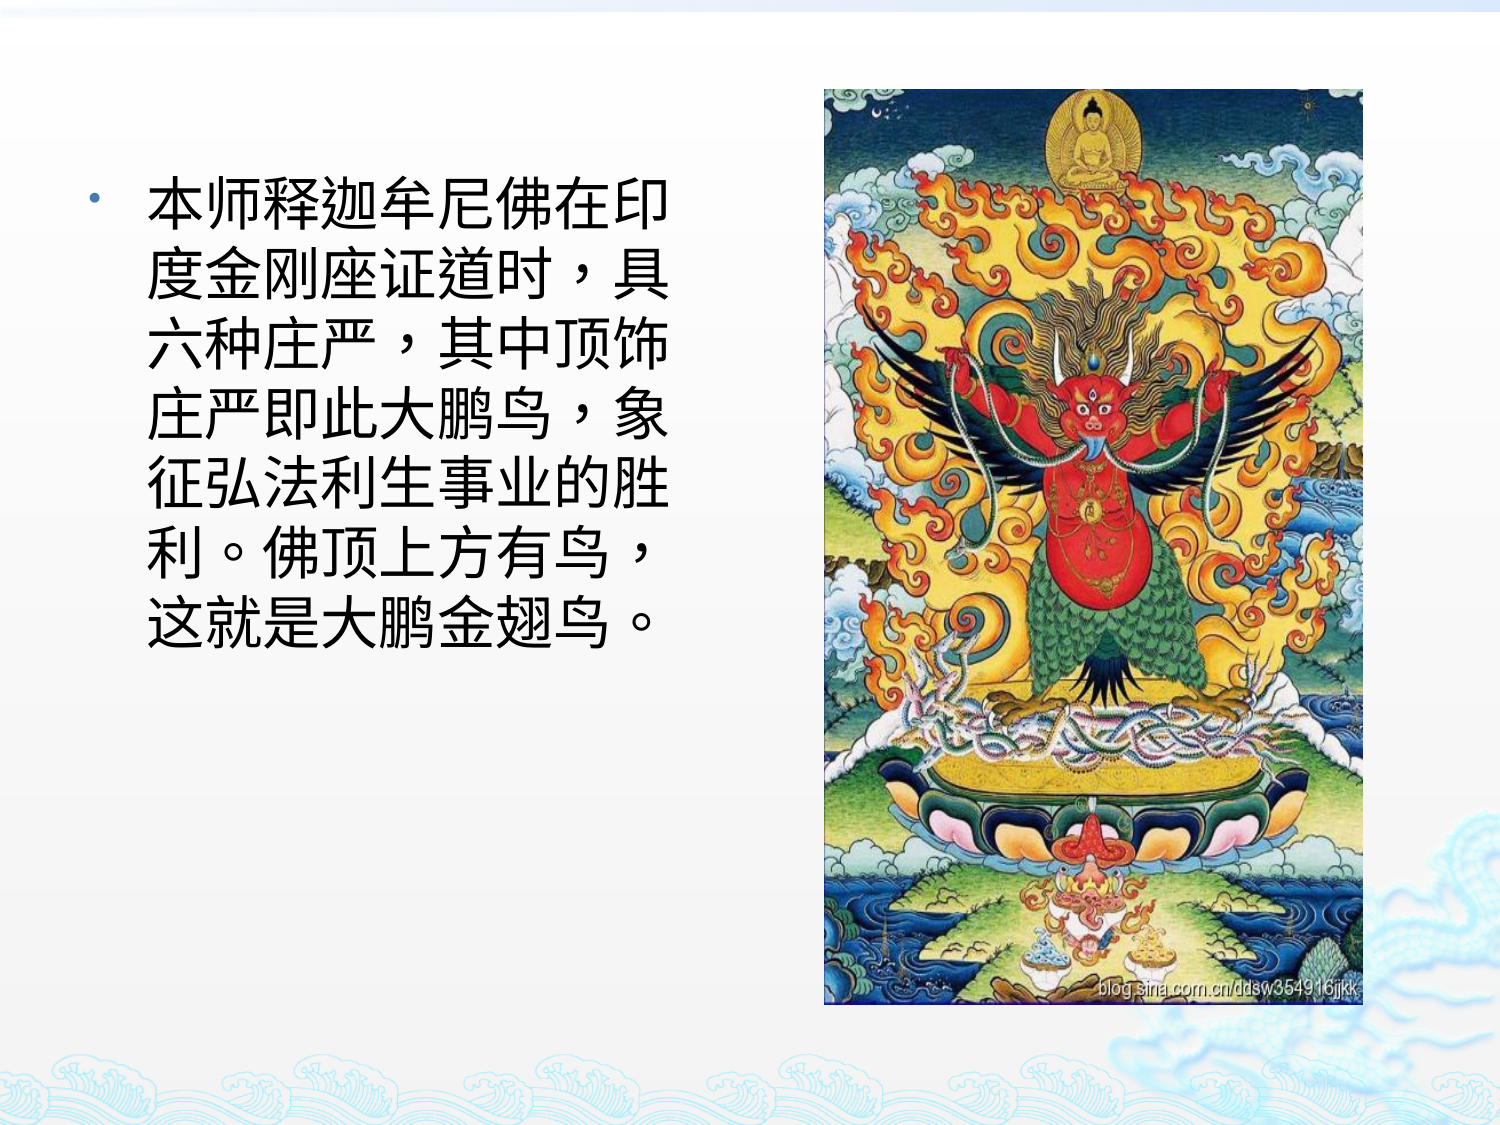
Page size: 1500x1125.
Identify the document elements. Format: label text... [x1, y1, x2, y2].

list 本师释迦牟尼佛在印度金刚座证道时，具六种庄严，其中顶饰庄严即此大鹏鸟，象征弘法利生事业的胜利。佛顶上方有鸟，这就是大鹏金翅鸟。 [75, 78, 738, 1005]
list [824, 89, 1364, 1006]
